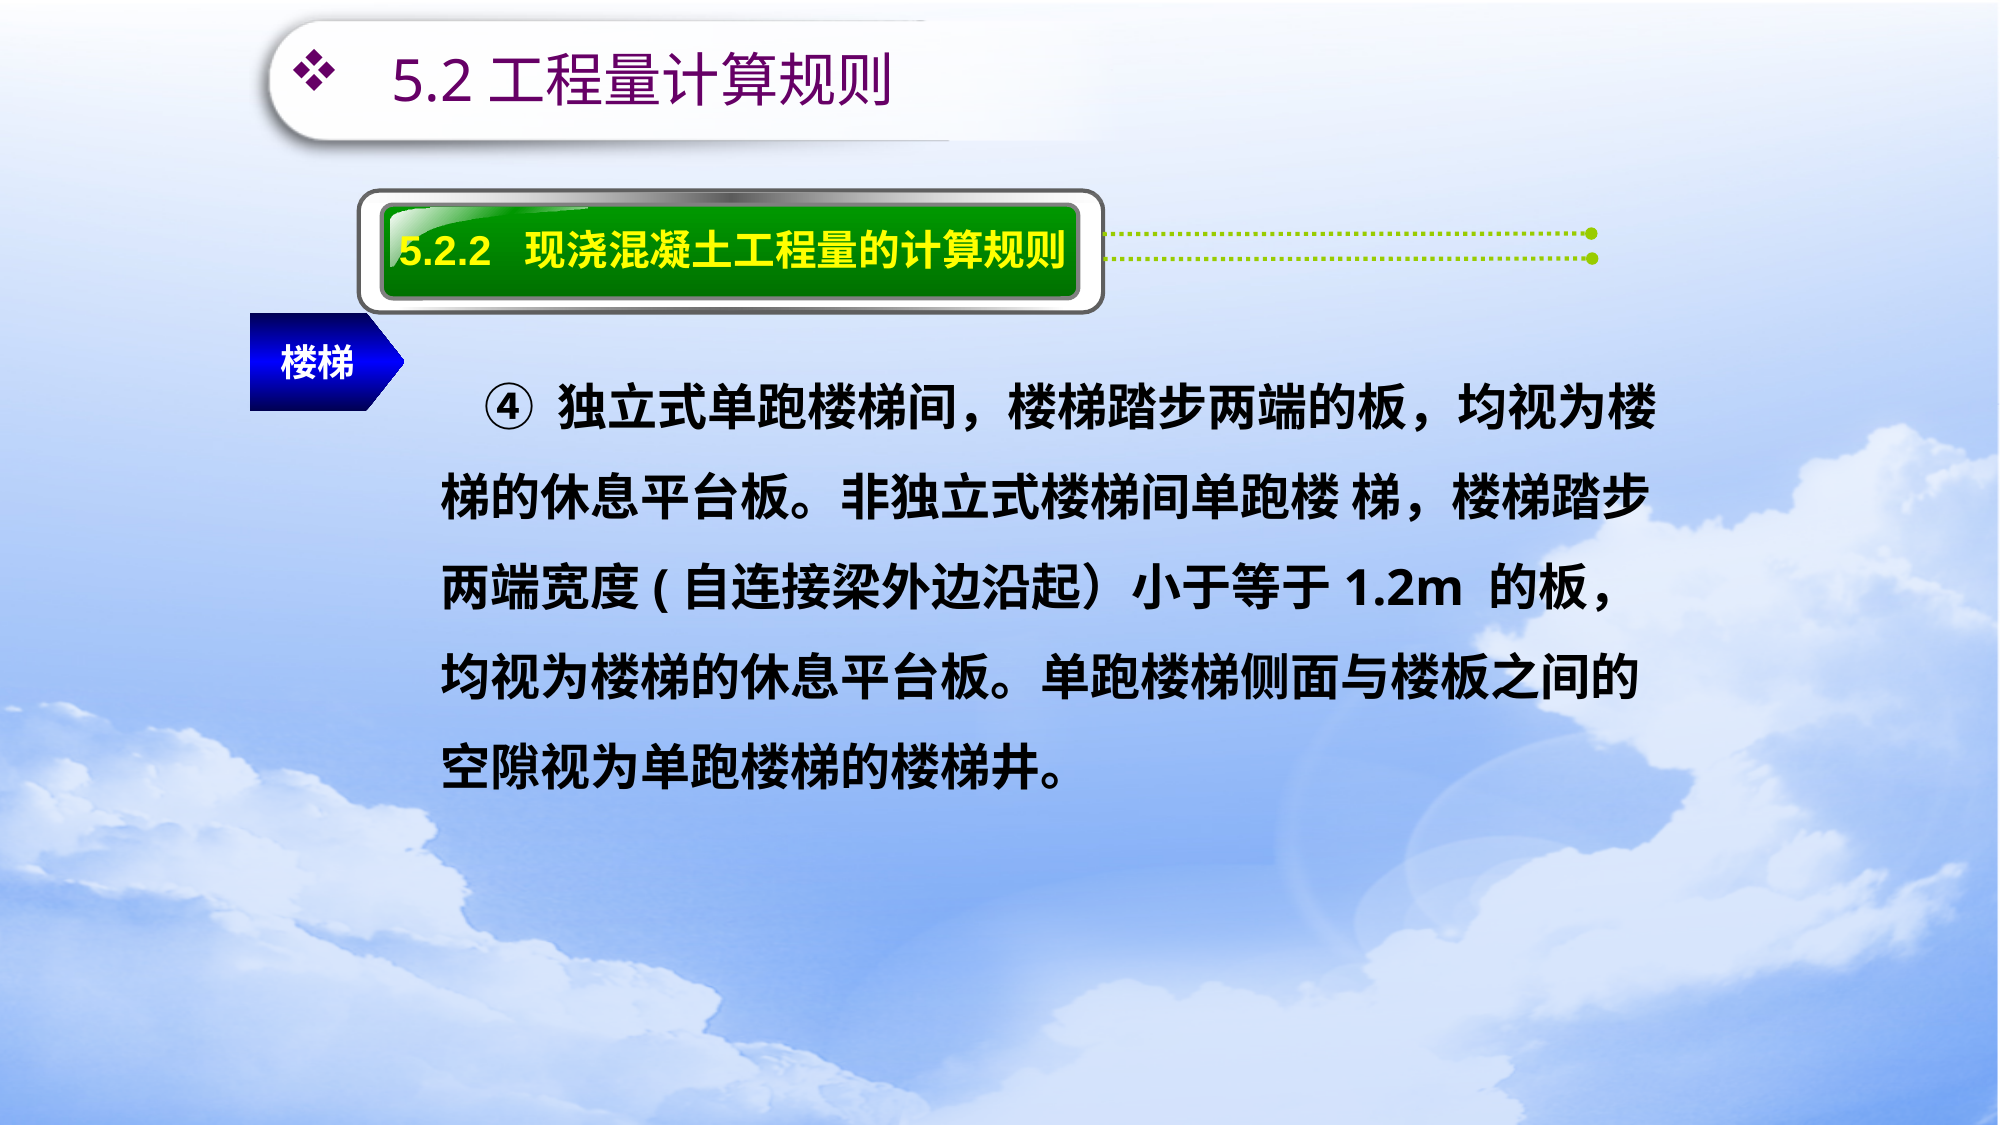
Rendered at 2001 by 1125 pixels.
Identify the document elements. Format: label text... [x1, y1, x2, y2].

picture [0, 0, 2001, 1125]
text_box ④ 独立式单跑楼梯间，楼梯踏步两端的板，均视为楼梯的休息平台板。非独立式楼梯间单跑楼 梯，楼梯踏步两端宽度(自连接梁外边沿起）小于等于1.2m 的板，均视为楼梯的休息平台板。单跑楼梯侧面与楼板之间的空隙视为单跑楼梯的楼梯井。 [425, 337, 1684, 803]
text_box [249, 0, 1281, 167]
text_box 楼梯 [249, 312, 405, 411]
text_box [324, 190, 1593, 313]
